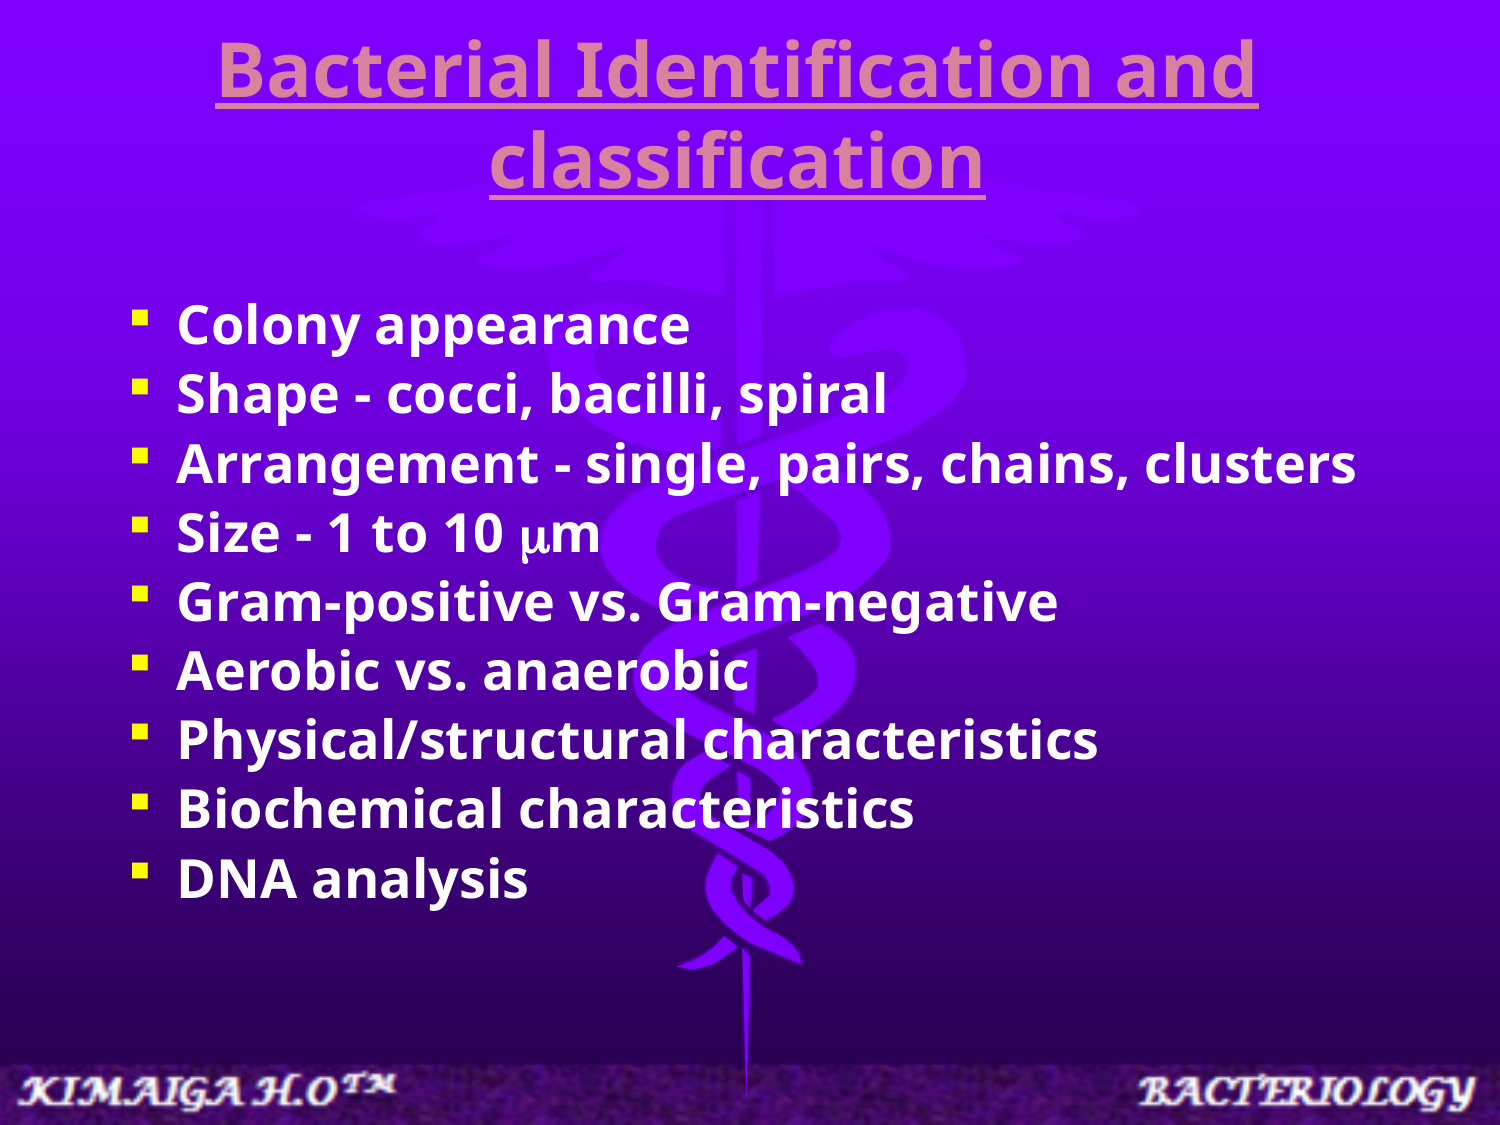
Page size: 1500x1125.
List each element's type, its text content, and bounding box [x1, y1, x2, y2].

title Bacterial Identification and classification [24, 12, 1450, 213]
list Colony appearance Shape - cocci, bacilli, spiral Arrangement - single, pairs, chains, clusters Size - 1 to 10 mm Gram-positive vs. Gram-negative Aerobic vs. anaerobic Physical/structural characteristics Biochemical characteristics DNA analysis [112, 290, 1388, 966]
picture [0, 0, 1500, 1125]
